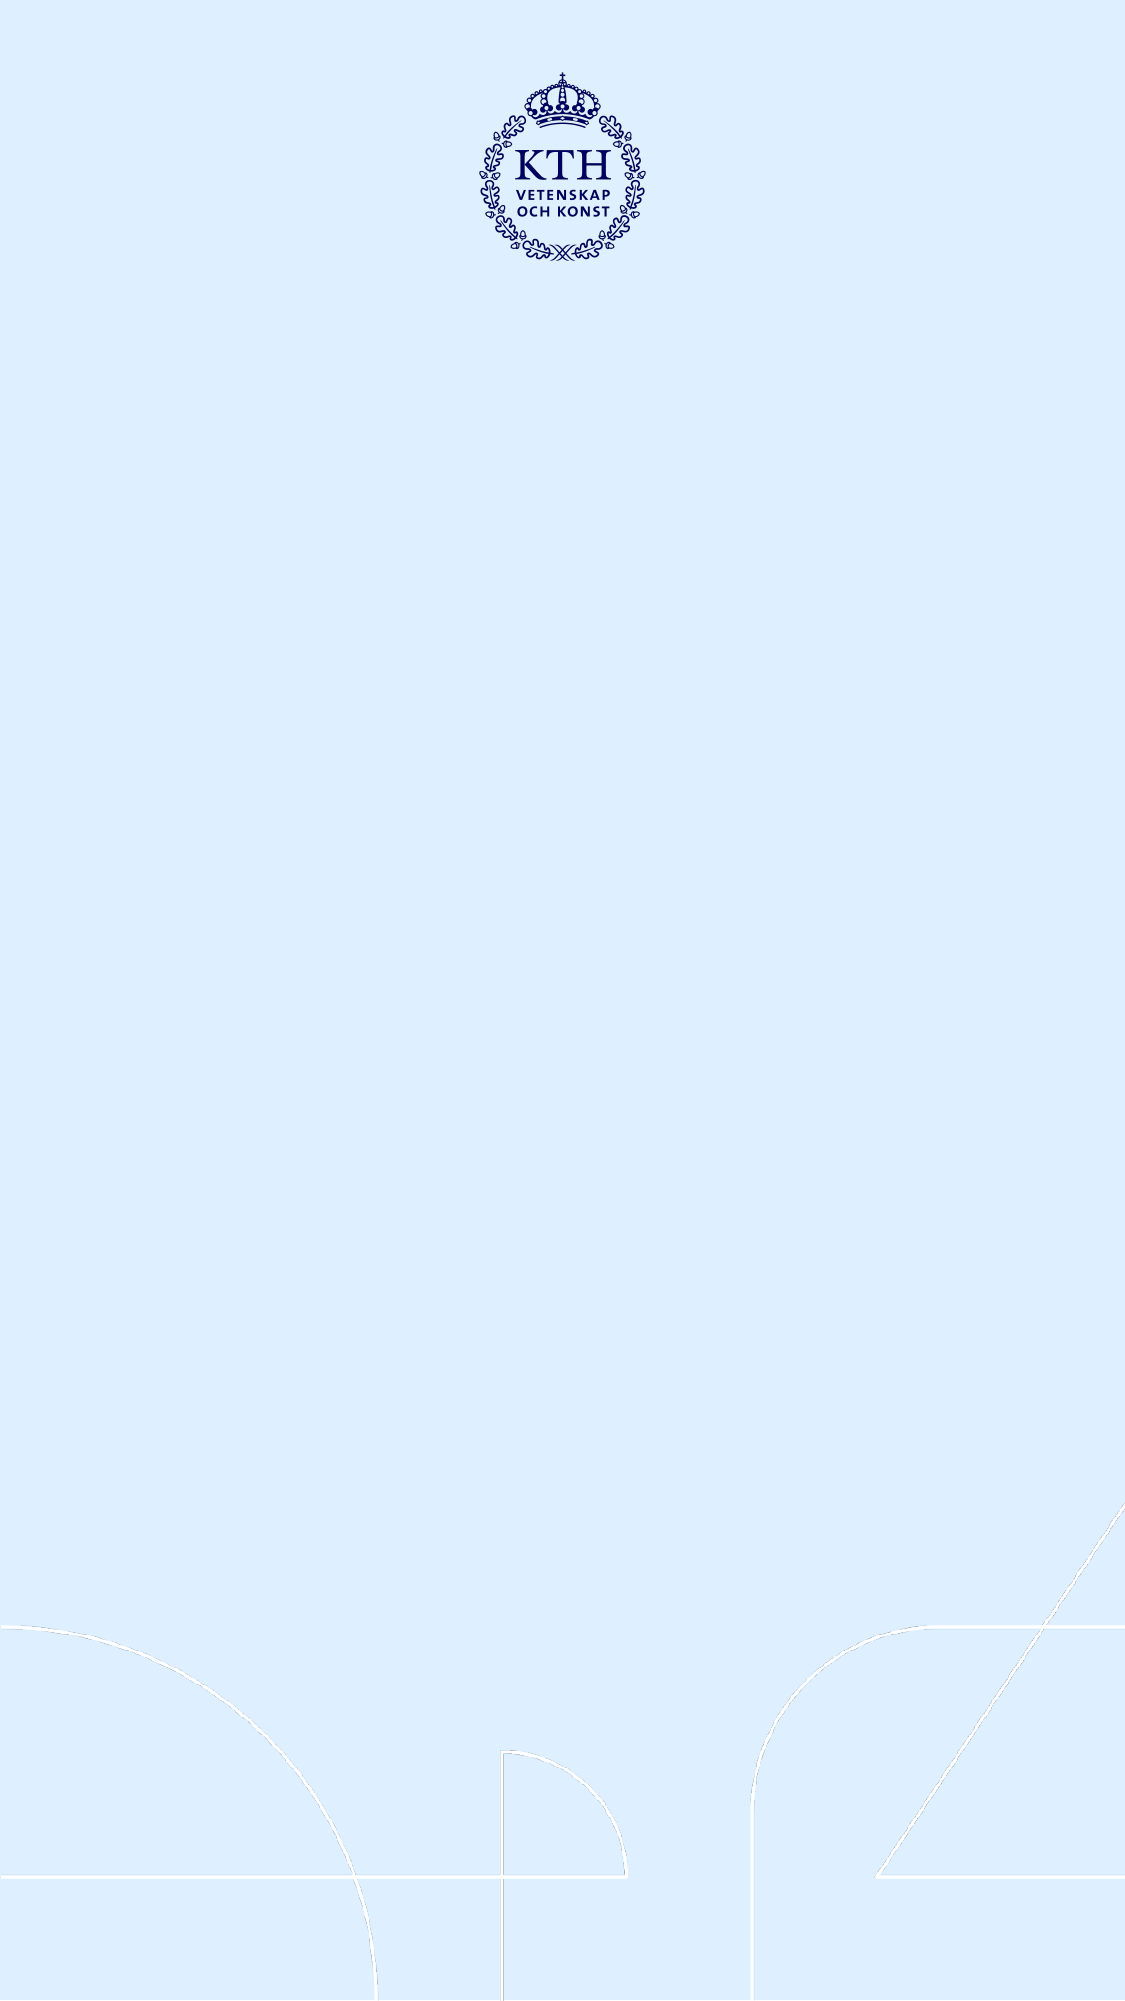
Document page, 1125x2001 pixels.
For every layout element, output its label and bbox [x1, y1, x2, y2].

picture [479, 72, 646, 261]
picture [2, 1440, 1125, 1999]
